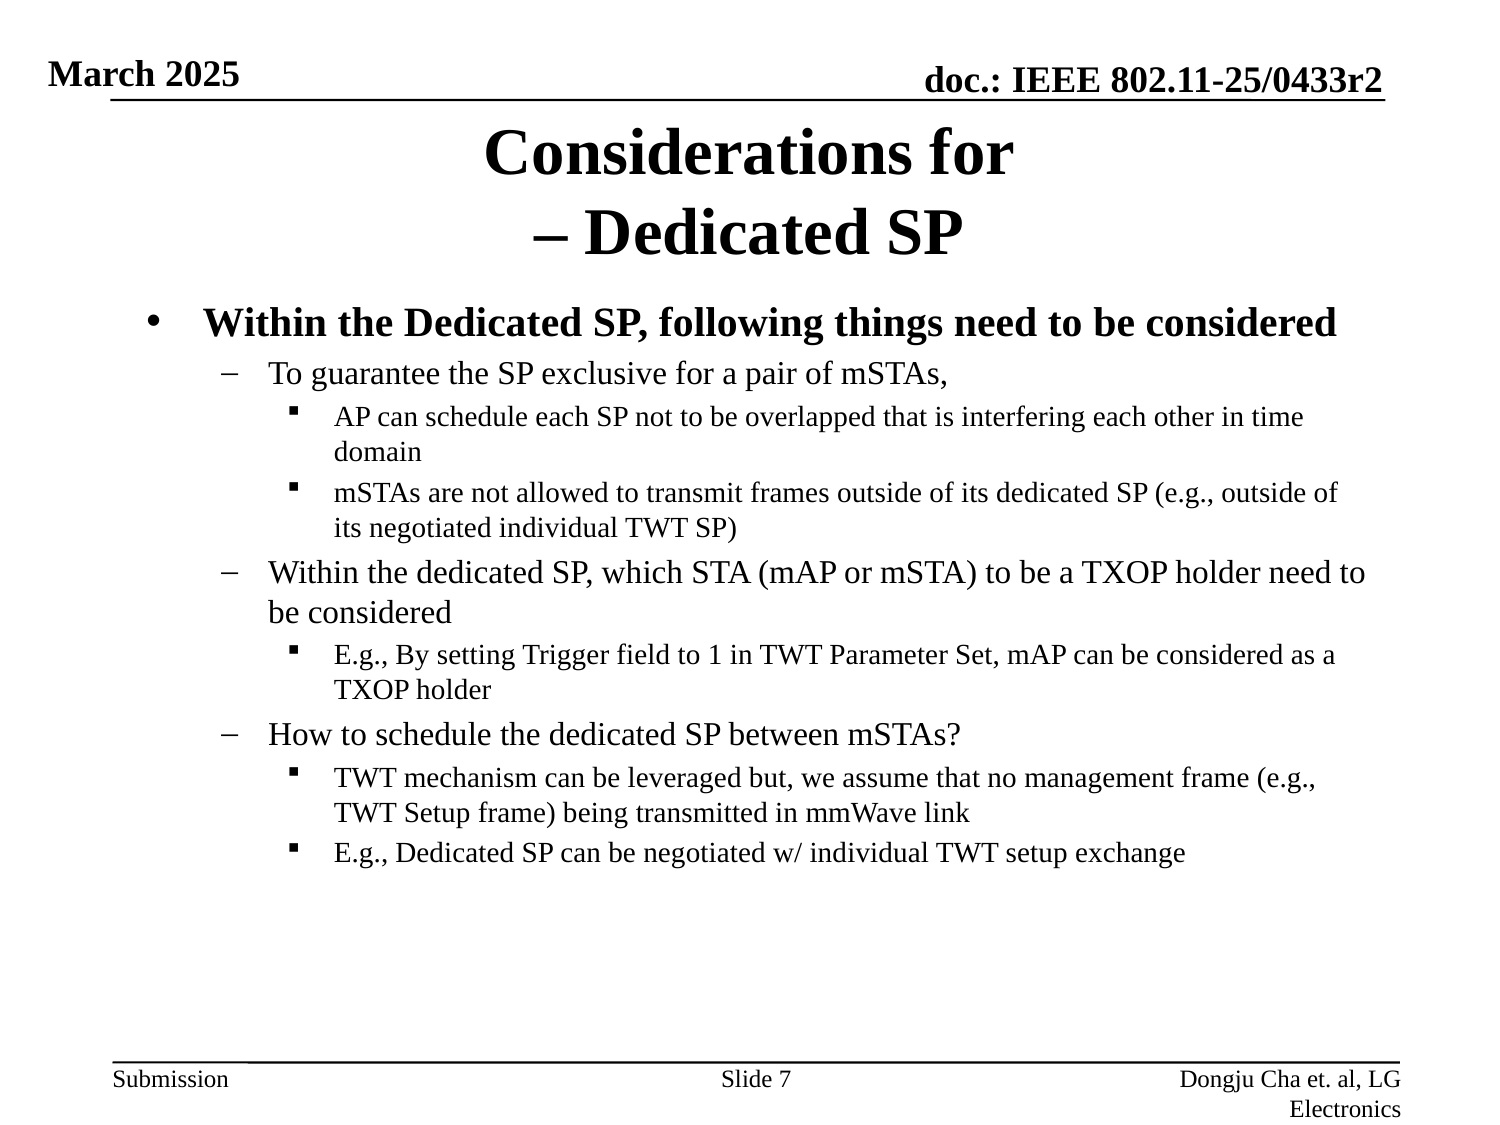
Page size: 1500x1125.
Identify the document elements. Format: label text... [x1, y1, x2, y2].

slide_number Slide 7 [712, 1061, 800, 1093]
footer Dongju Cha et. al, LG Electronics [1066, 1061, 1402, 1093]
title Considerations for – Dedicated SP [112, 112, 1388, 263]
list Within the Dedicated SP, following things need to be considered To guarantee the SP exclusive for a pair of mSTAs, AP can schedule each SP not to be overlapped that is interfering each other in time domain mSTAs are not allowed to transmit frames outside of its dedicated SP (e.g., outside of its negotiated individual TWT SP) Within the dedicated SP, which STA (mAP or mSTA) to be a TXOP holder need to be considered E.g., By setting Trigger field to 1 in TWT Parameter Set, mAP can be considered as a TXOP holder How to schedule the dedicated SP between mSTAs? TWT mechanism can be leveraged but, we assume that no management frame (e.g., TWT Setup frame) being transmitted in mmWave link E.g., Dedicated SP can be negotiated w/ individual TWT setup exchange [112, 287, 1388, 1000]
